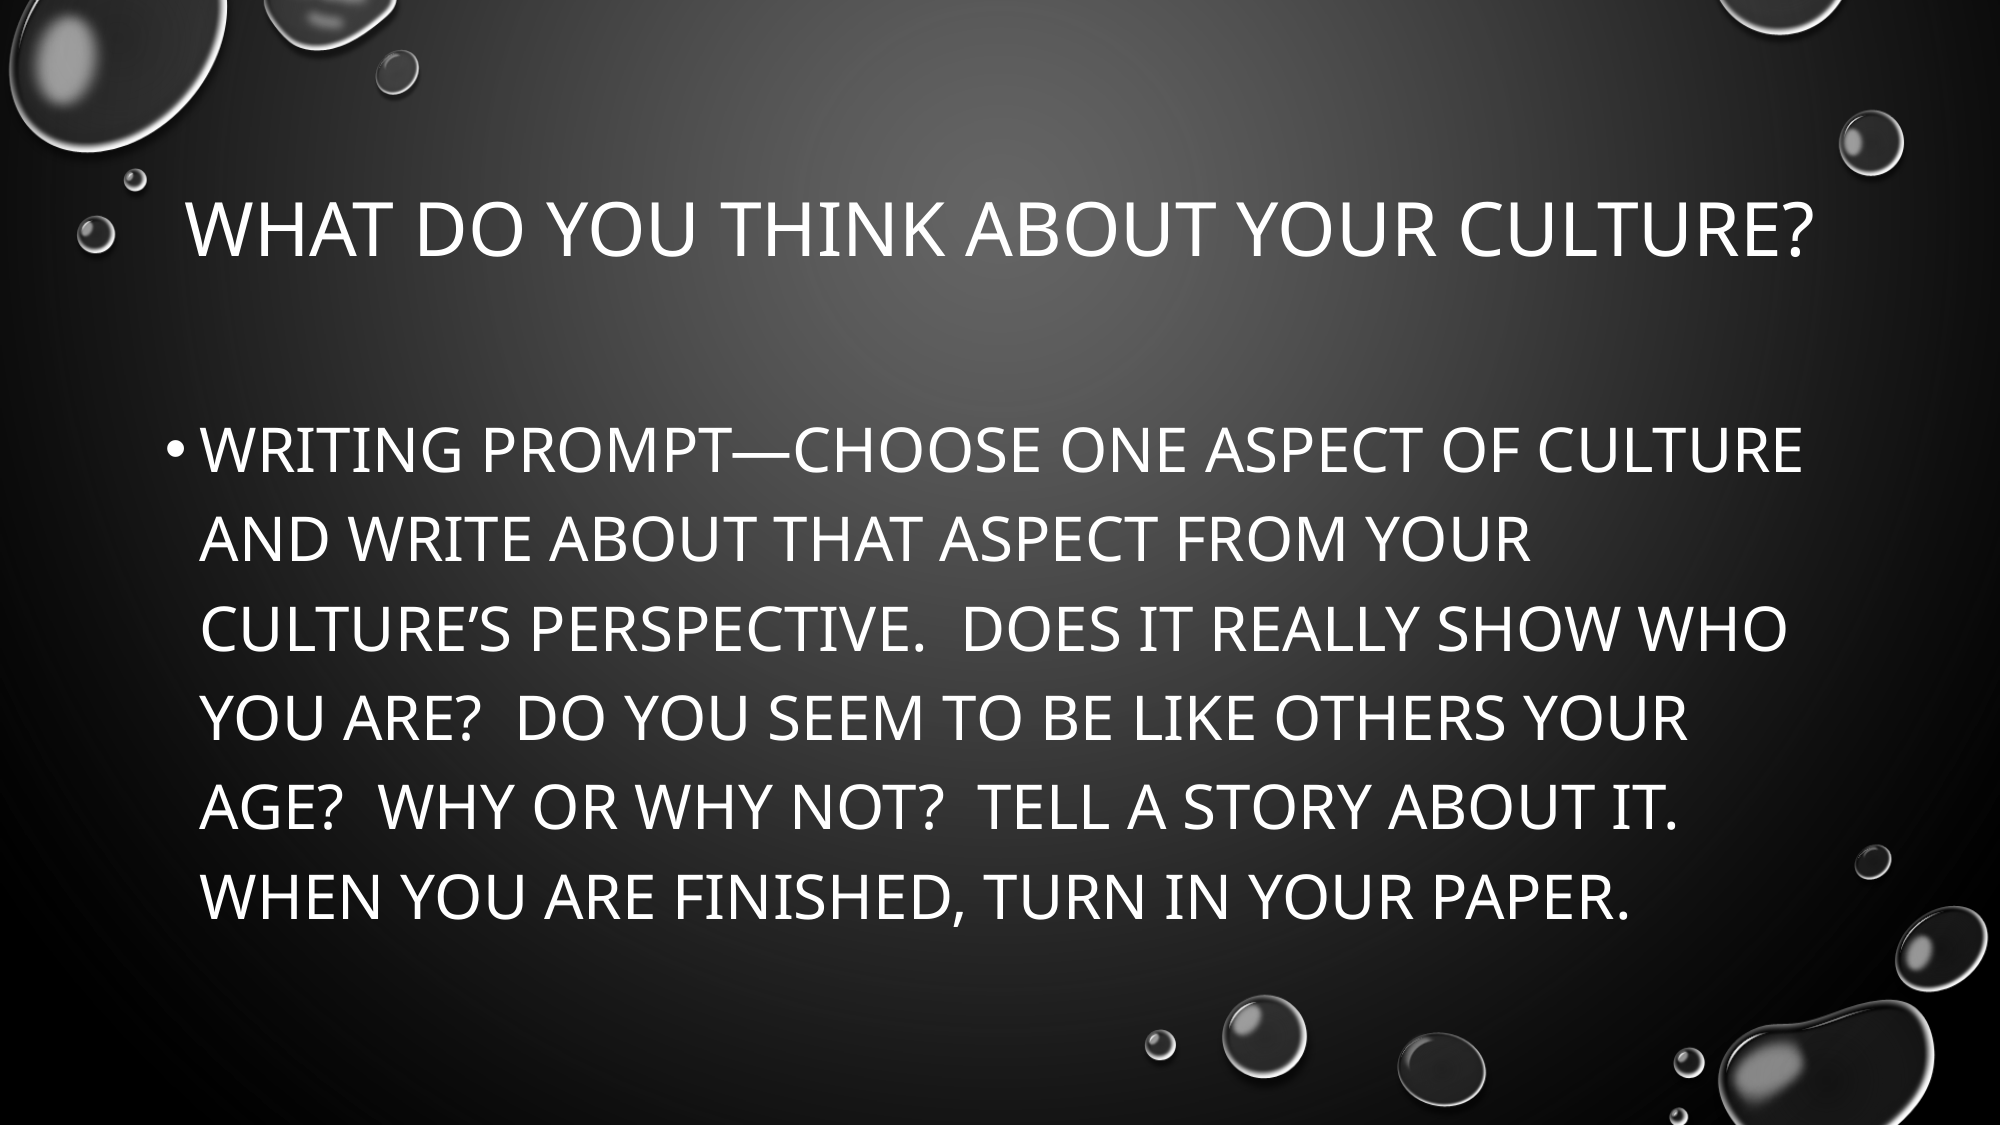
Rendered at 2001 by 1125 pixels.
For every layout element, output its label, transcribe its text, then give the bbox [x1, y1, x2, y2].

picture [0, 0, 2000, 1125]
title What do you think about your culture? [149, 101, 1851, 364]
list Writing Prompt—Choose one aspect of culture and write about that aspect from your culture’s perspective. Does it really show who you are? Do you seem to be like others your age? Why or why not? Tell a story about it. When you are finished, turn in your paper. [149, 388, 1850, 950]
